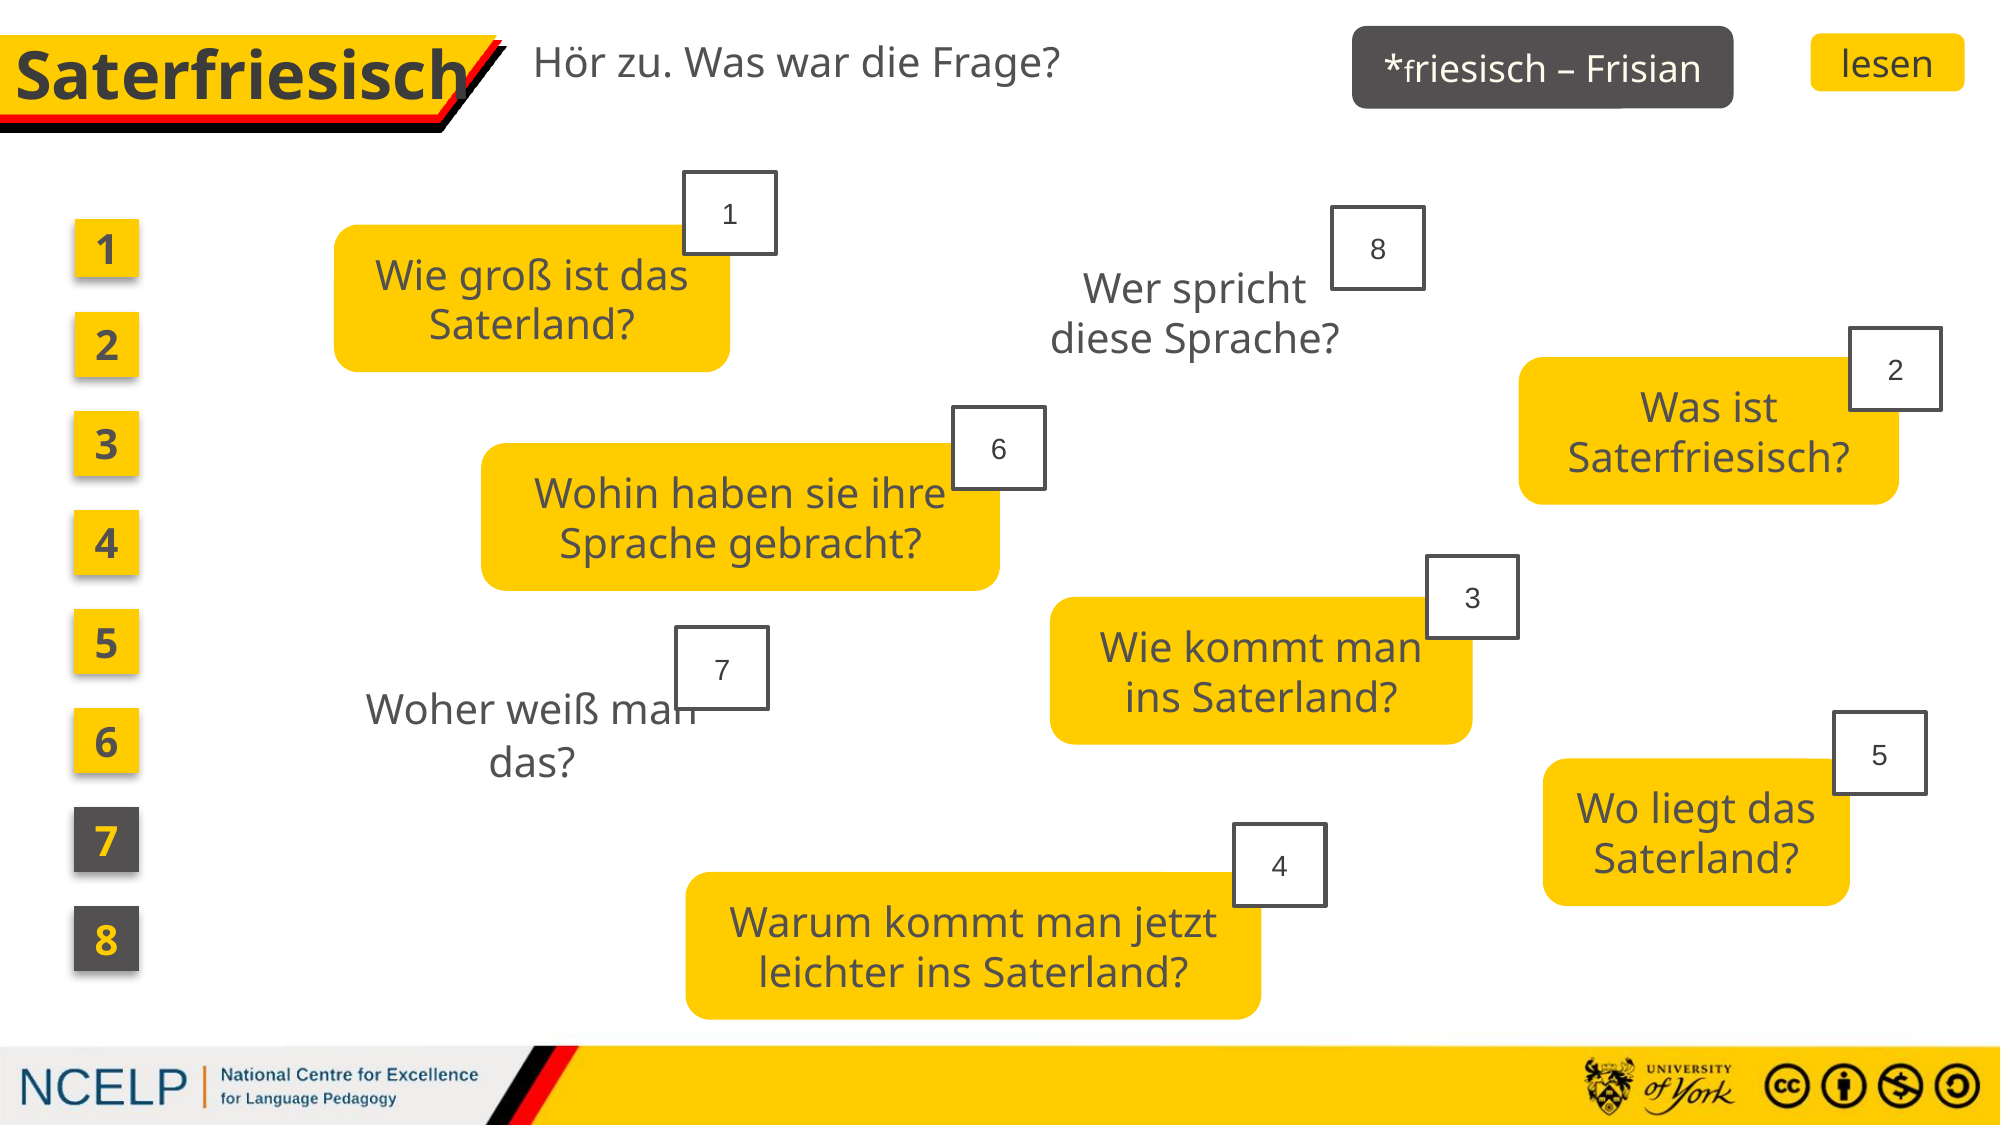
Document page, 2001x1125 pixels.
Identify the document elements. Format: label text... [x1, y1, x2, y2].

text_box 1 [74, 218, 140, 278]
text_box 8 [74, 906, 140, 972]
text_box 7 [74, 807, 140, 873]
text_box *friesisch – Frisian [1350, 23, 1736, 111]
text_box 8 [1330, 205, 1426, 291]
text_box Wohin haben sie ihre Sprache gebracht? [479, 440, 1003, 593]
text_box Wo liegt das Saterland? [1540, 756, 1852, 909]
text_box 2 [1848, 326, 1943, 412]
text_box 4 [74, 509, 140, 575]
text_box Wie groß ist das Saterland? [331, 222, 733, 375]
text_box 6 [951, 405, 1047, 491]
text_box Warum kommt man jetzt leichter ins Saterland? [683, 869, 1264, 1022]
title Saterfriesisch [0, 35, 517, 142]
text_box Wie kommt man ins Saterland? [1047, 594, 1475, 747]
text_box Was ist Saterfriesisch? [1516, 354, 1902, 507]
text_box 3 [1425, 554, 1520, 640]
picture [0, 0, 2001, 1125]
text_box 3 [74, 410, 140, 476]
text_box 5 [74, 608, 140, 674]
text_box 5 [1832, 710, 1928, 796]
list Hör zu. Was war die Frage? [517, 33, 1218, 153]
text_box Wer spricht diese Sprache? [1002, 235, 1388, 388]
text_box 6 [74, 707, 140, 773]
text_box 4 [1232, 822, 1328, 908]
text_box 1 [682, 170, 778, 256]
text_box 7 [674, 625, 770, 711]
text_box lesen [1808, 31, 1967, 94]
text_box Woher weiß man das? [339, 656, 725, 809]
text_box 2 [74, 311, 140, 377]
